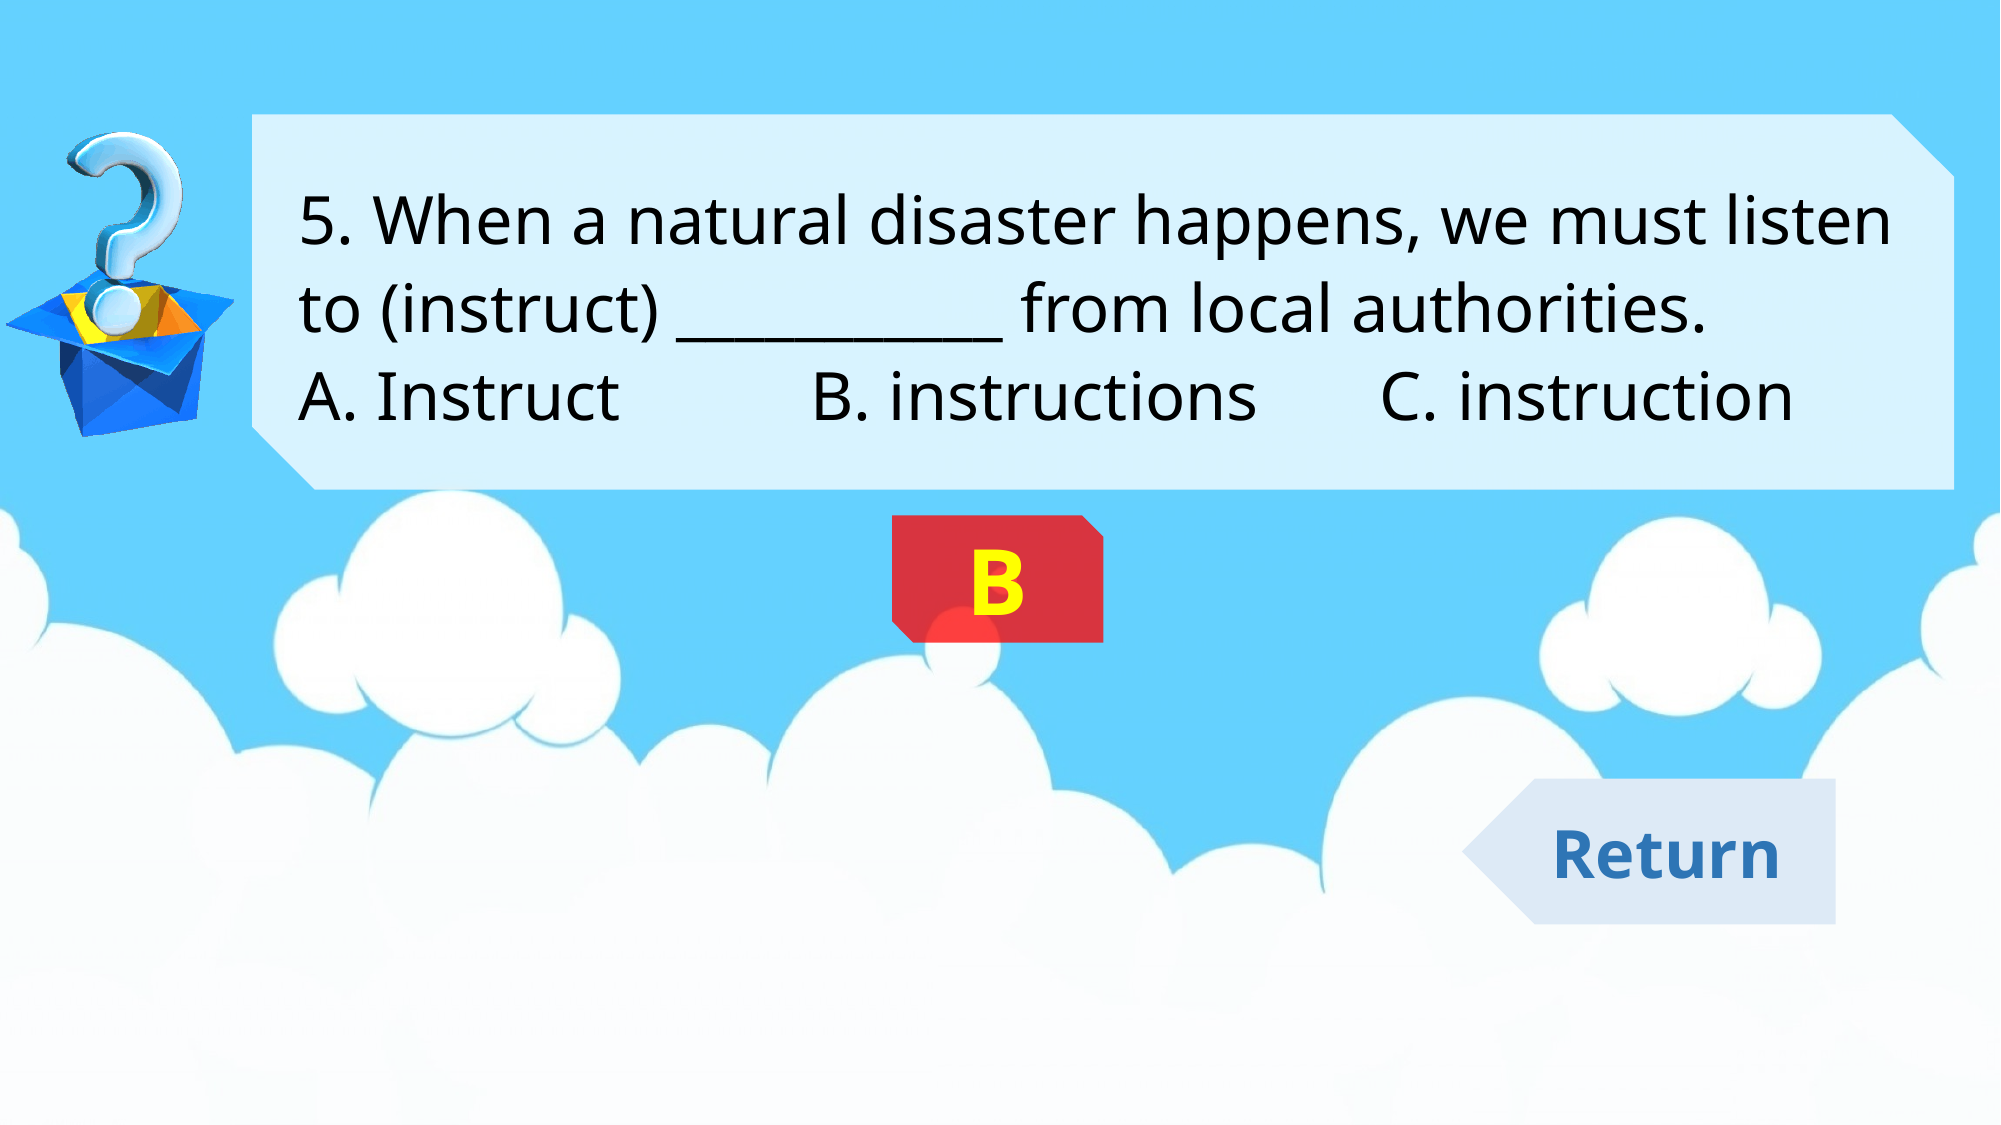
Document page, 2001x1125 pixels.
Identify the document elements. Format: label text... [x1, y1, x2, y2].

picture [0, 122, 253, 450]
text_box Return [1461, 778, 1836, 925]
text_box B [892, 515, 1104, 643]
text_box 5. When a natural disaster happens, we must listen to (instruct) ___________ from local authorities. A. Instruct B. instructions C. instruction [252, 114, 1955, 490]
